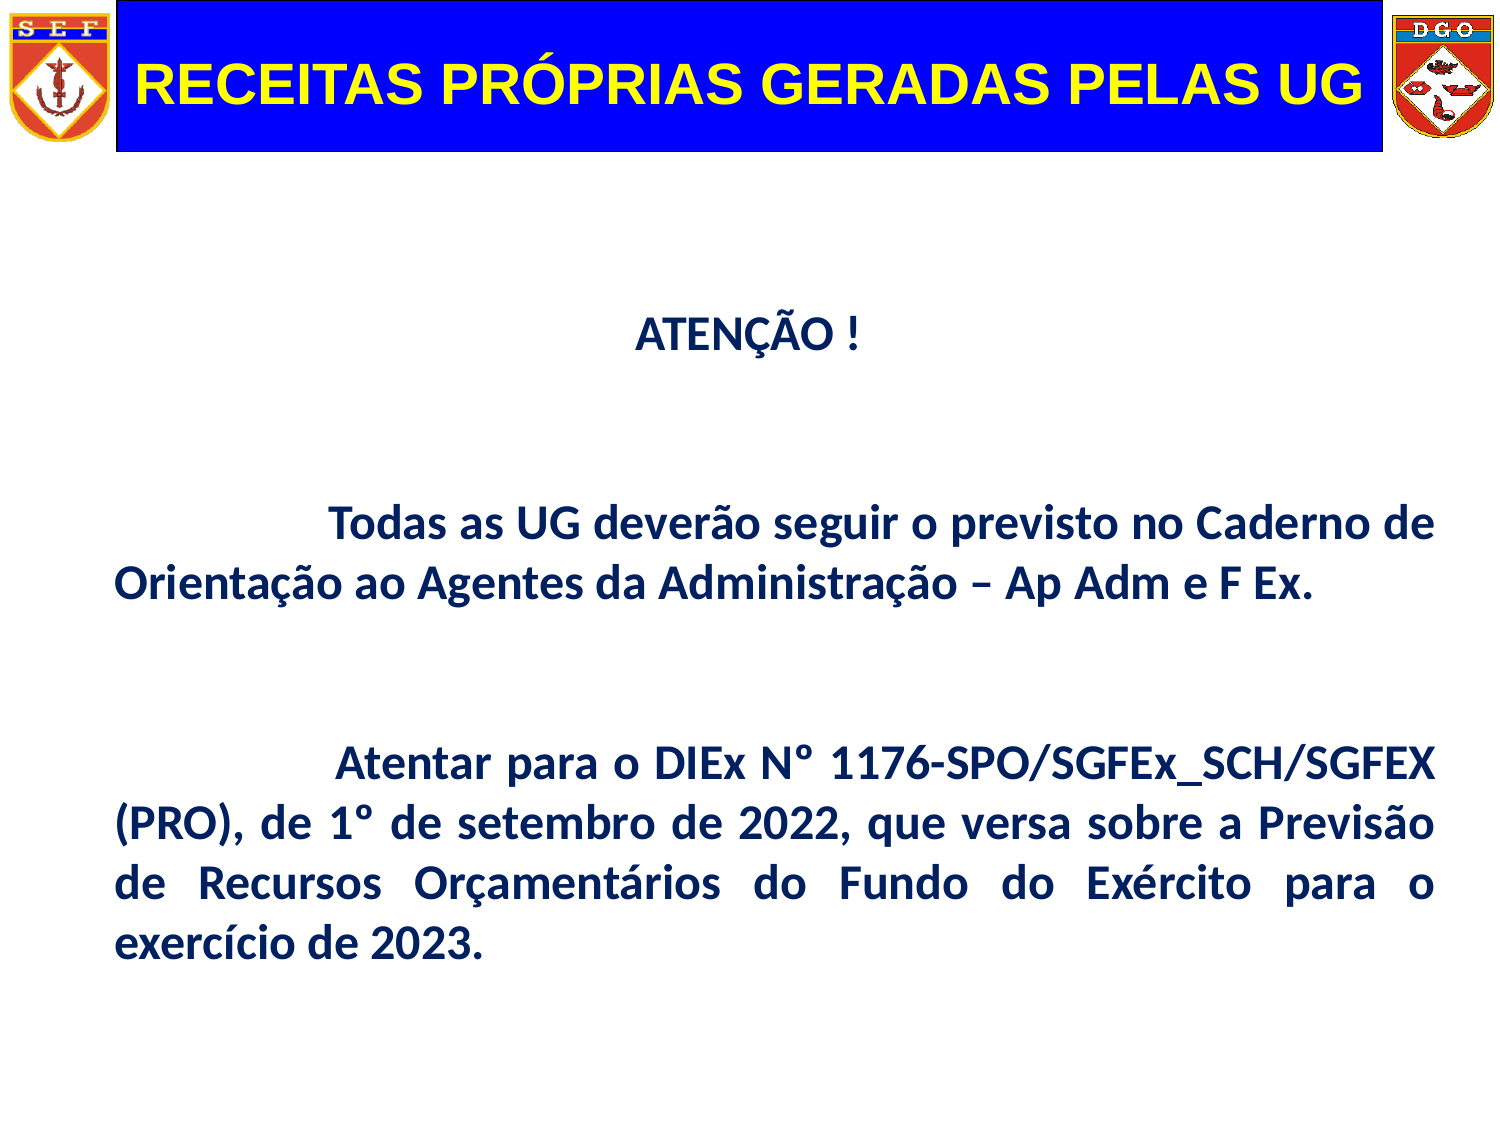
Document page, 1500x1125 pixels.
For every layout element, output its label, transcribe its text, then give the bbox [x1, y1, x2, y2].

text_box RECEITAS PRÓPRIAS GERADAS PELAS UG [117, 38, 1383, 124]
text_box ATENÇÃO ! Todas as UG deverão seguir o previsto no Caderno de Orientação ao Agentes da Administração – Ap Adm e F Ex. Atentar para o DIEx Nº 1176-SPO/SGFEx_SCH/SGFEX (PRO), de 1º de setembro de 2022, que versa sobre a Previsão de Recursos Orçamentários do Fundo do Exército para o exercício de 2023. [29, 163, 1454, 978]
picture [9, 13, 110, 142]
picture [1392, 15, 1495, 139]
